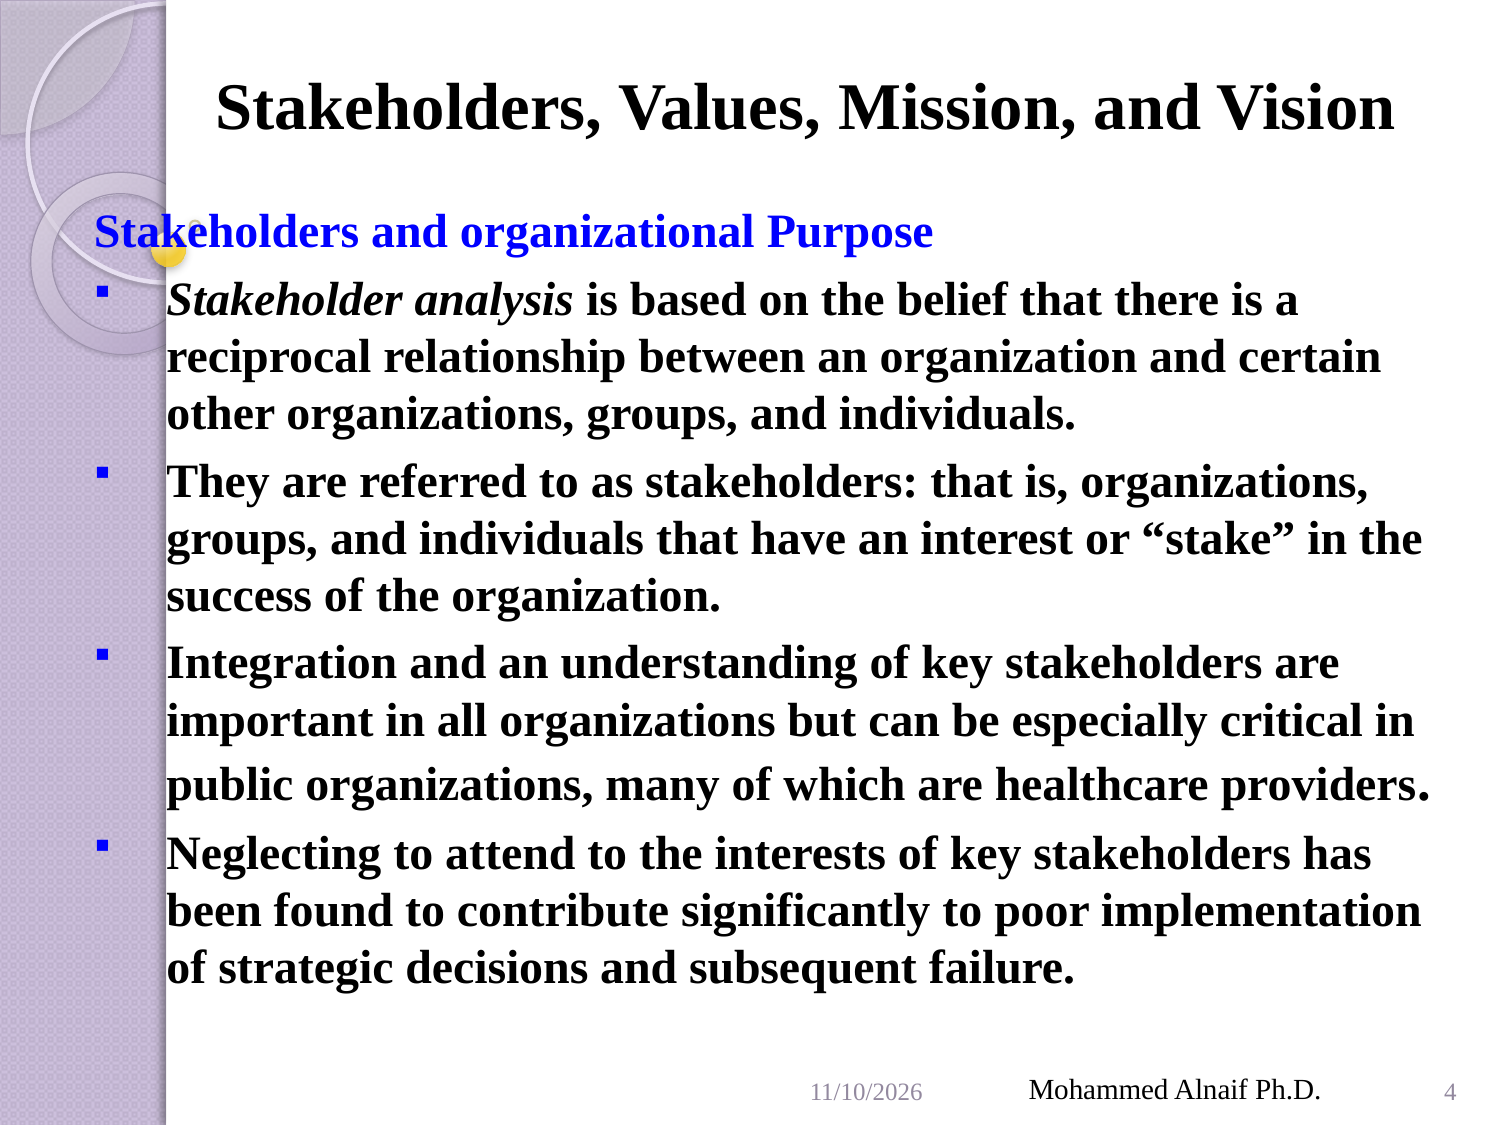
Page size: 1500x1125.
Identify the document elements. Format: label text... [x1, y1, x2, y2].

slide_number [587, 1038, 937, 1113]
title Stakeholders, Values, Mission, and Vision [162, 37, 1450, 150]
footer Mohammed Alnaif Ph.D. [937, 1038, 1413, 1113]
slide_number 4 [1413, 1034, 1488, 1113]
subtitle Stakeholders and organizational Purpose Stakeholder analysis is based on the belief that there is a reciprocal relationship between an organization and certain other organizations, groups, and individuals. They are referred to as stakeholders: that is, organizations, groups, and individuals that have an interest or “stake” in the success of the organization. Integration and an understanding of key stakeholders are important in all organizations but can be especially critical in public organizations, many of which are healthcare providers. Neglecting to attend to the interests of key stakeholders has been found to contribute significantly to poor implementation of strategic decisions and subsequent failure. [75, 200, 1450, 1038]
